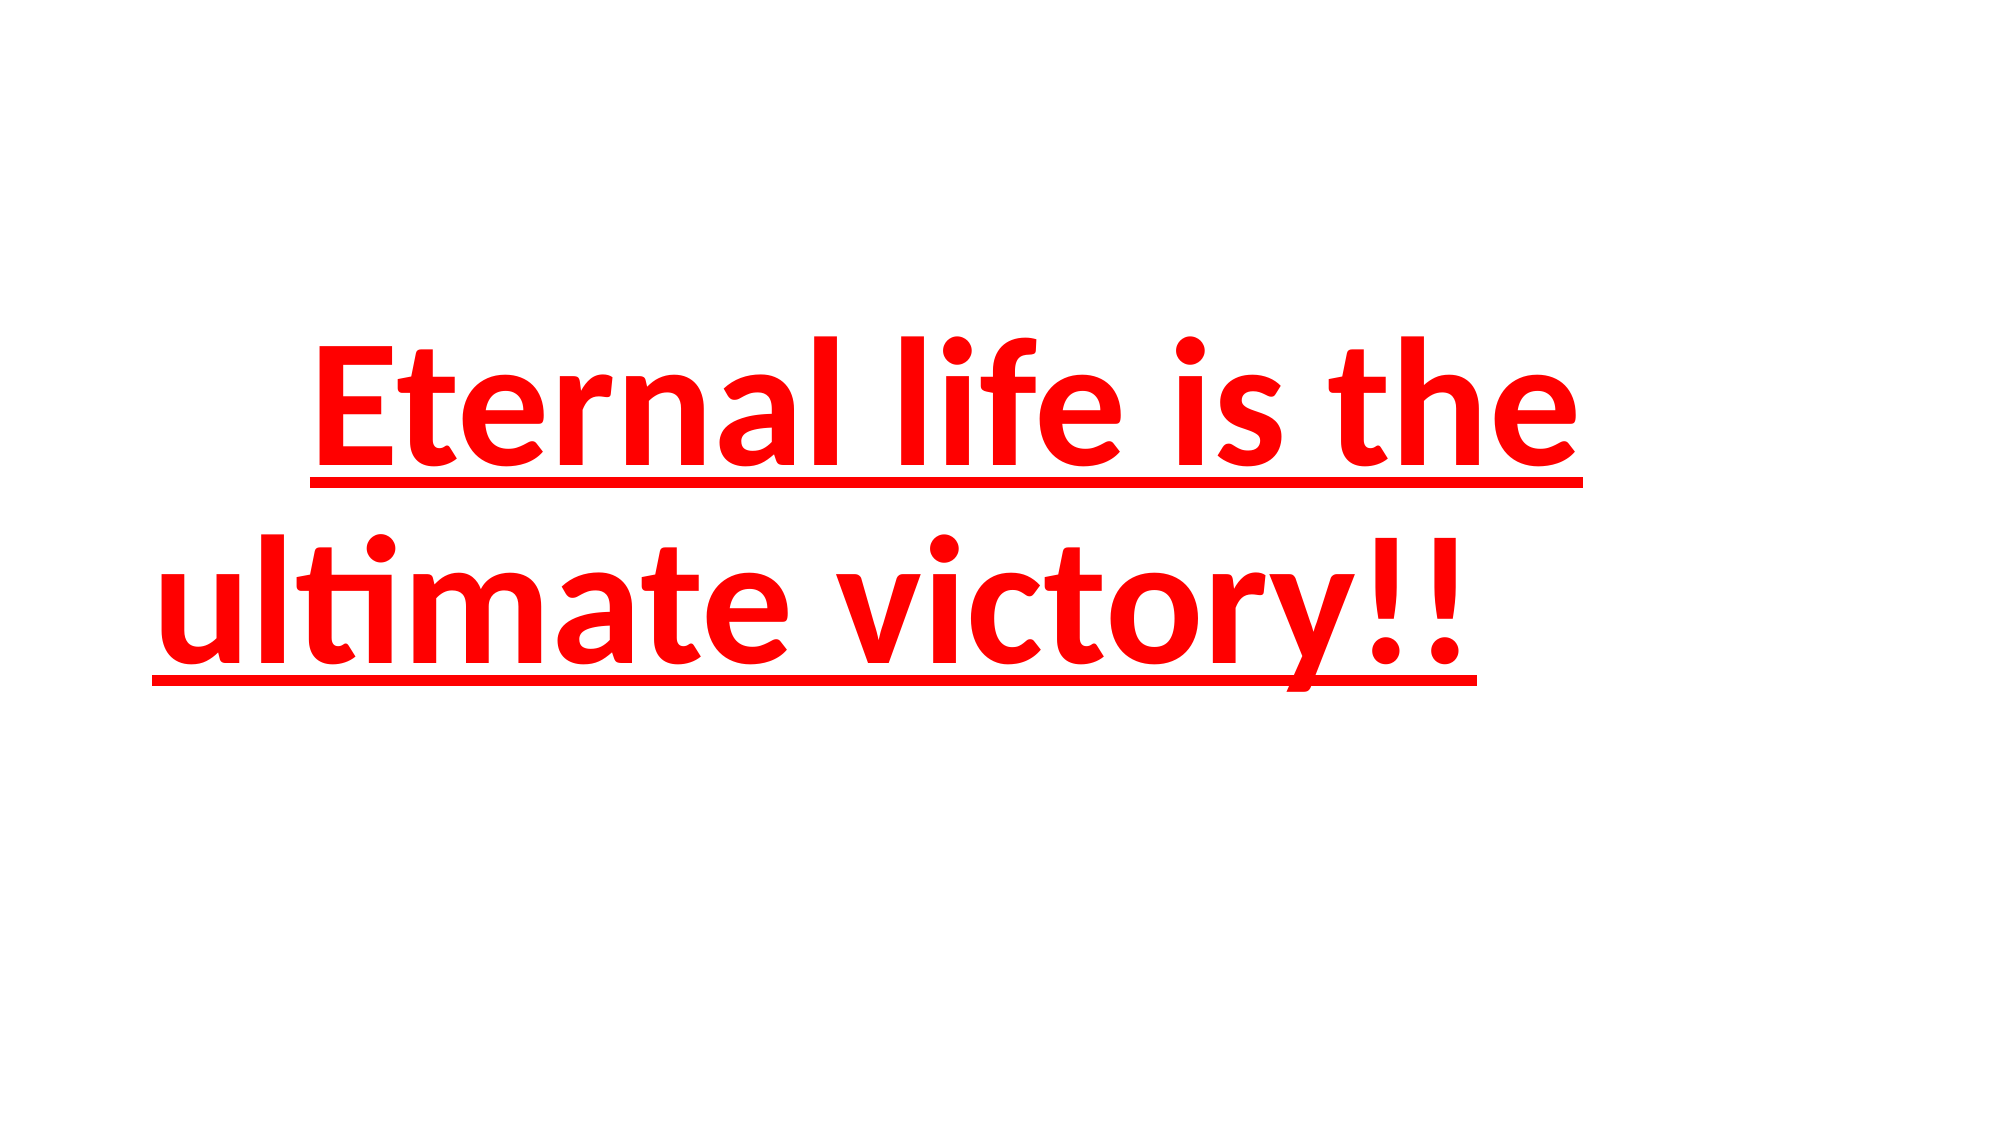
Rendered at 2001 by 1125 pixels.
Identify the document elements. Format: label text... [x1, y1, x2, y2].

list Eternal life is the ultimate victory!! [137, 299, 1863, 1014]
